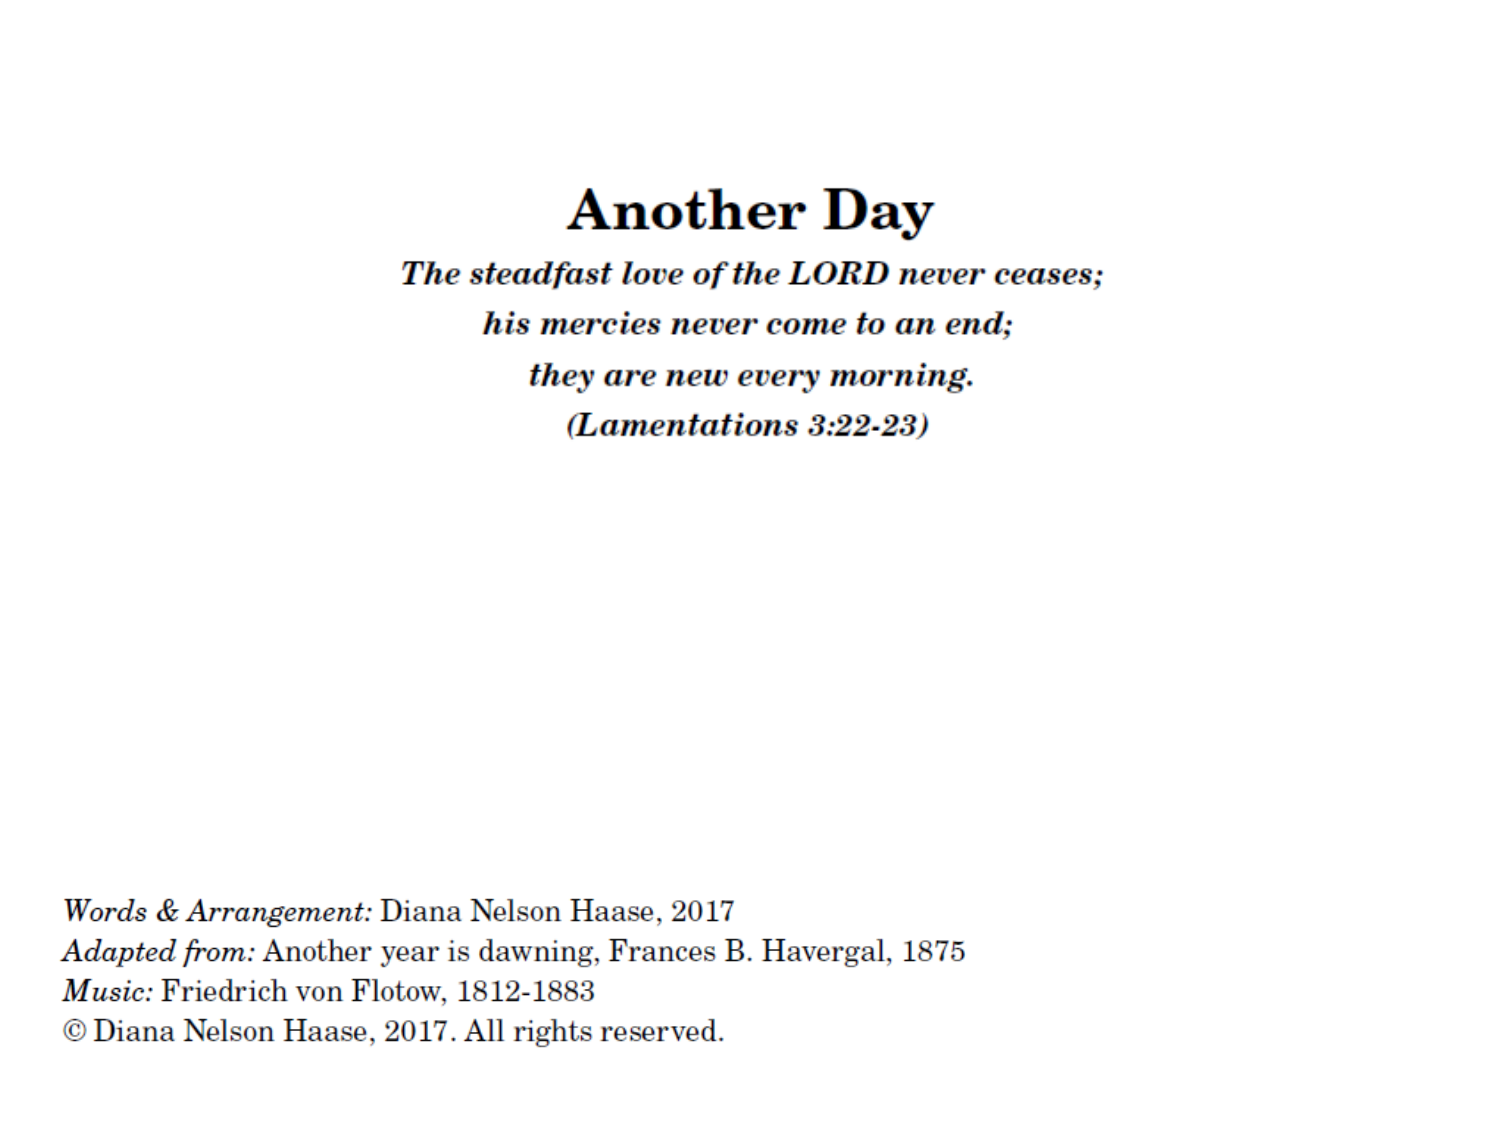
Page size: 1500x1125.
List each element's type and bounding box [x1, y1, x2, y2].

picture [384, 137, 1116, 463]
picture [49, 874, 985, 1071]
